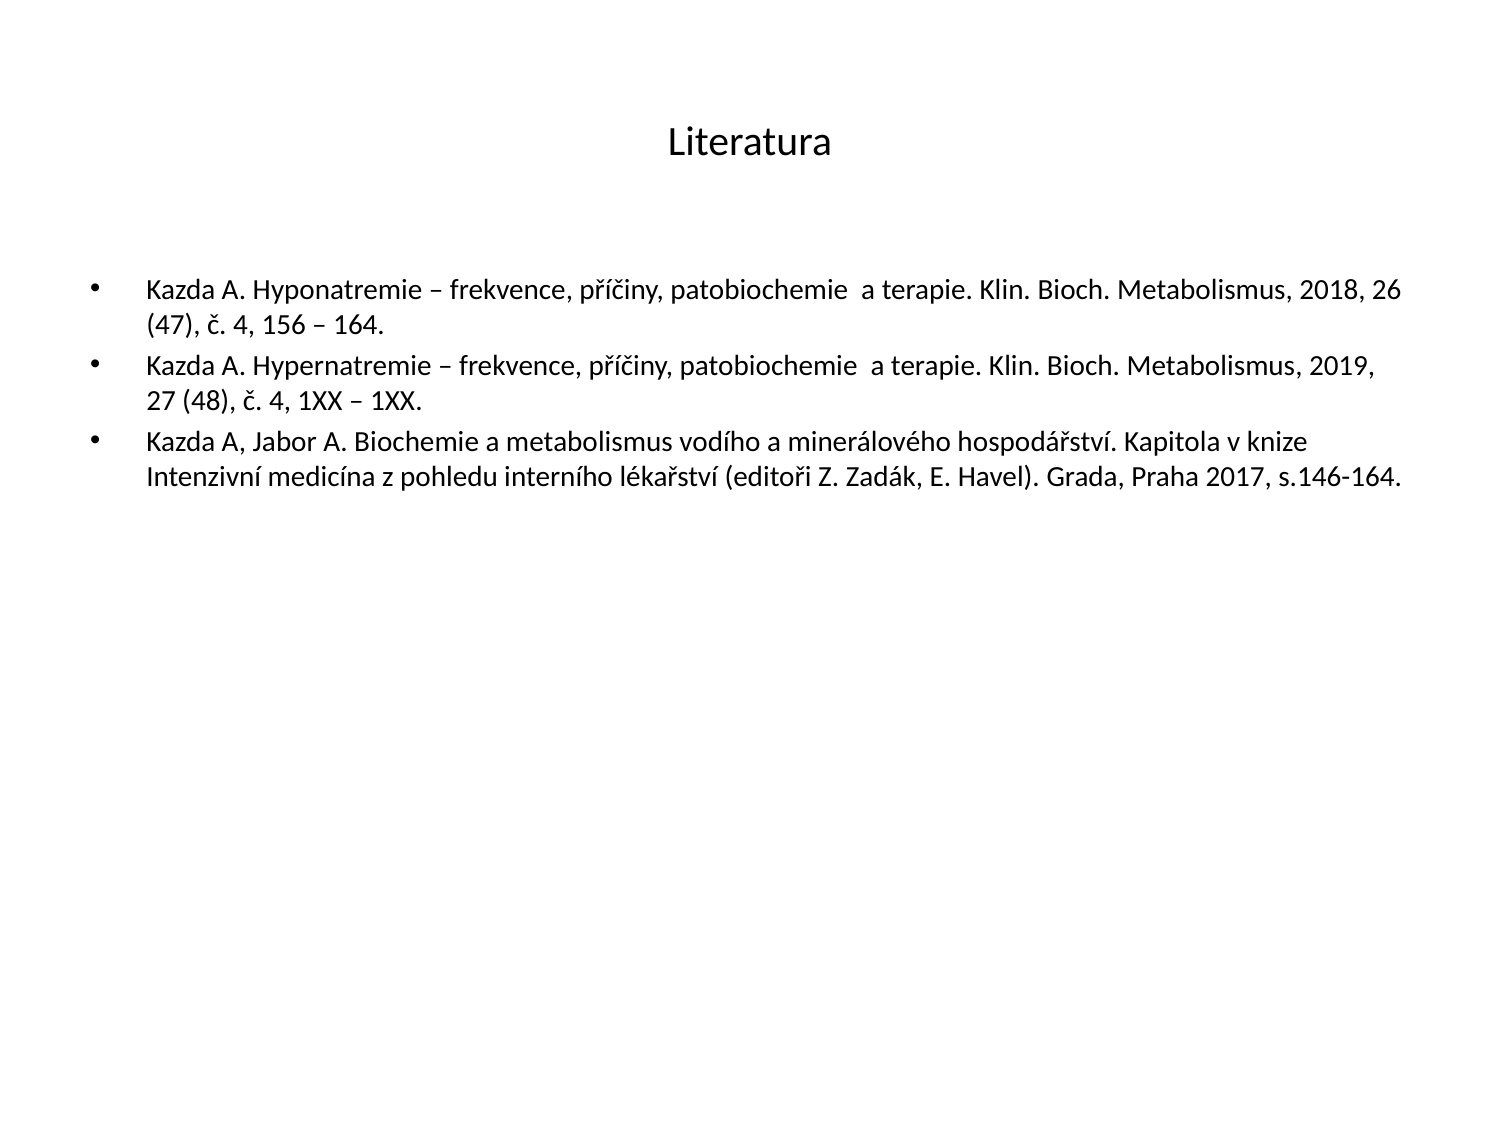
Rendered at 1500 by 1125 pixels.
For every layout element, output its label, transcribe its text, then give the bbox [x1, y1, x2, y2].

title Literatura [75, 45, 1425, 233]
list Kazda A. Hyponatremie – frekvence, příčiny, patobiochemie a terapie. Klin. Bioch. Metabolismus, 2018, 26 (47), č. 4, 156 – 164. Kazda A. Hypernatremie – frekvence, příčiny, patobiochemie a terapie. Klin. Bioch. Metabolismus, 2019, 27 (48), č. 4, 1XX – 1XX. Kazda A, Jabor A. Biochemie a metabolismus vodího a minerálového hospodářství. Kapitola v knize Intenzivní medicína z pohledu interního lékařství (editoři Z. Zadák, E. Havel). Grada, Praha 2017, s.146-164. [75, 262, 1425, 1005]
